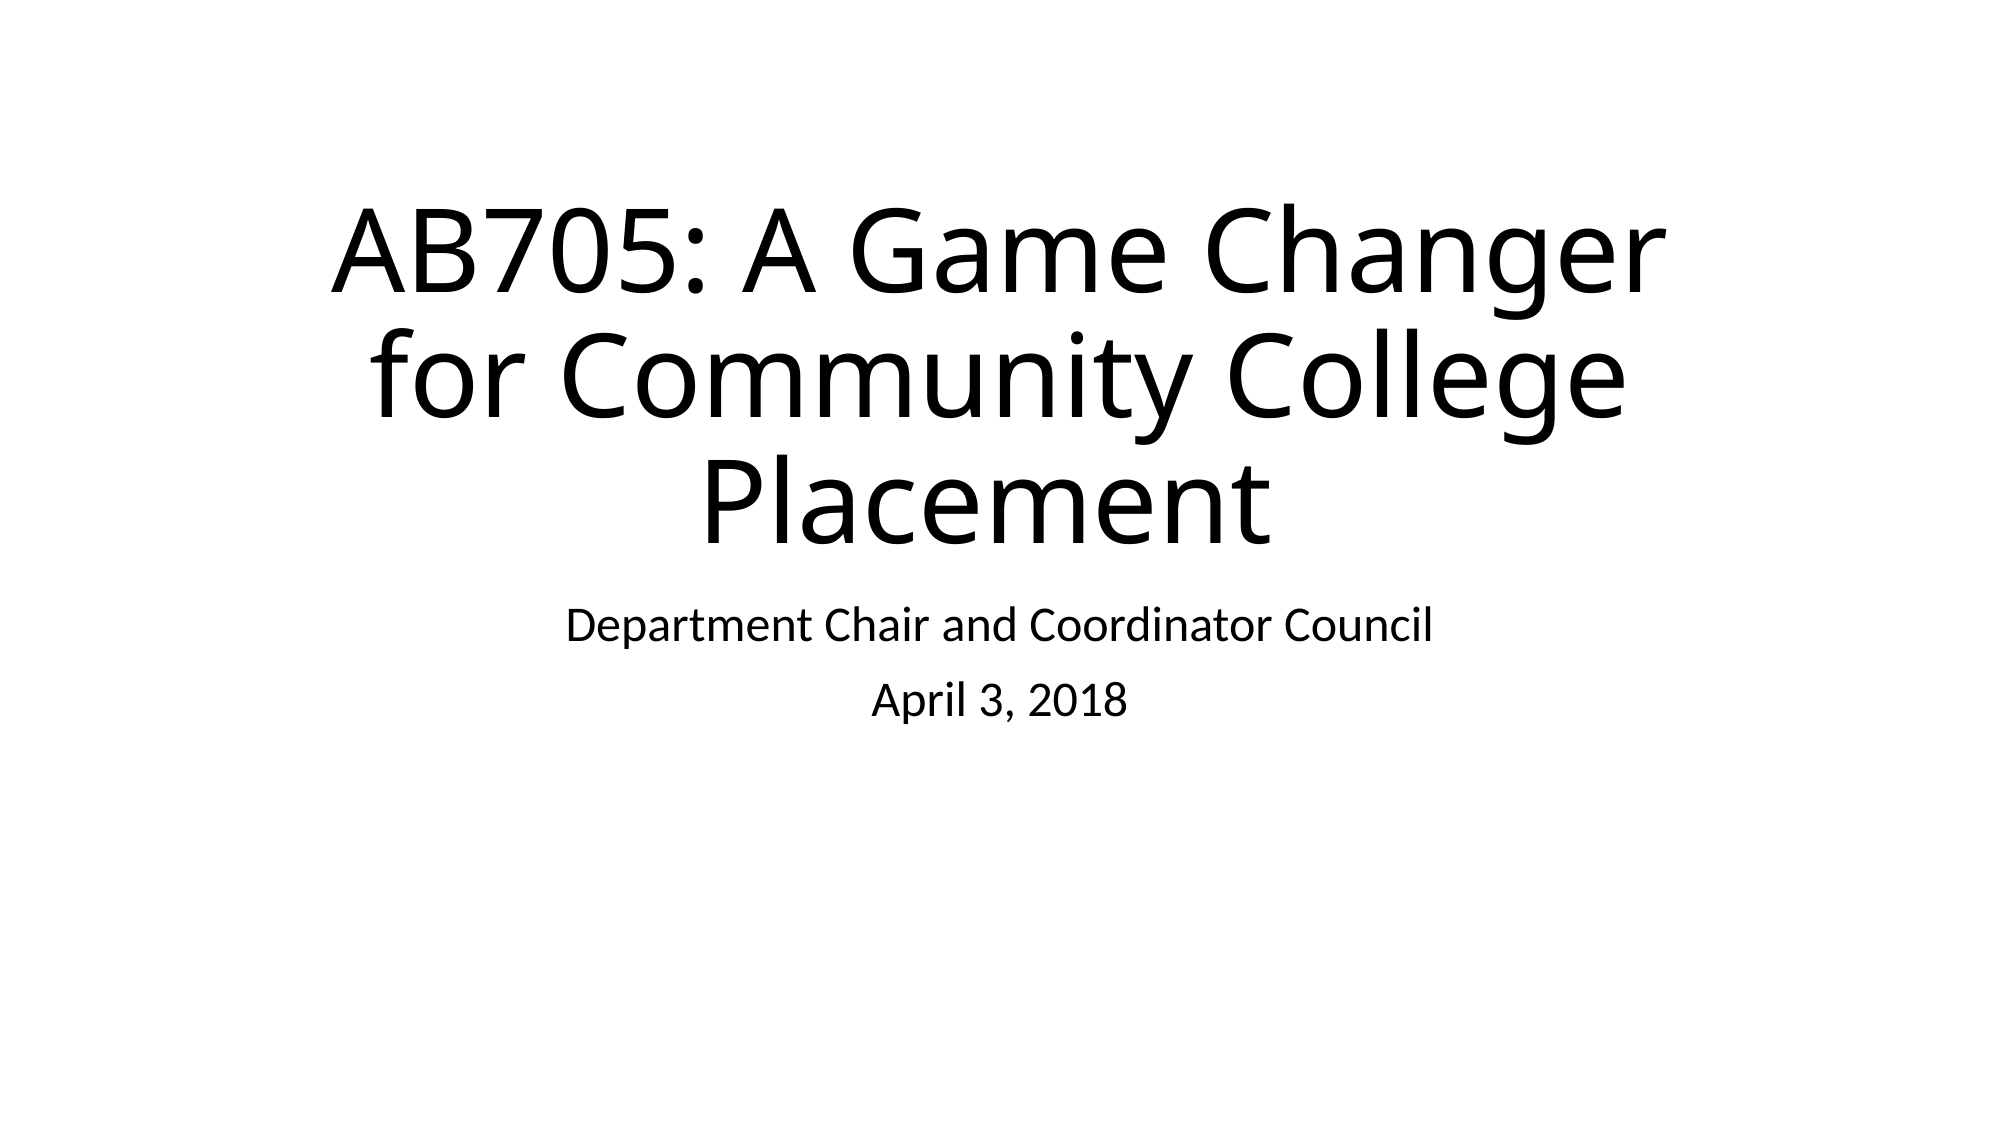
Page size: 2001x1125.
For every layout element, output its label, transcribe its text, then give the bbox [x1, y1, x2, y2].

subtitle Department Chair and Coordinator Council April 3, 2018 [249, 590, 1750, 863]
title AB705: A Game Changer for Community College Placement [249, 184, 1750, 576]
